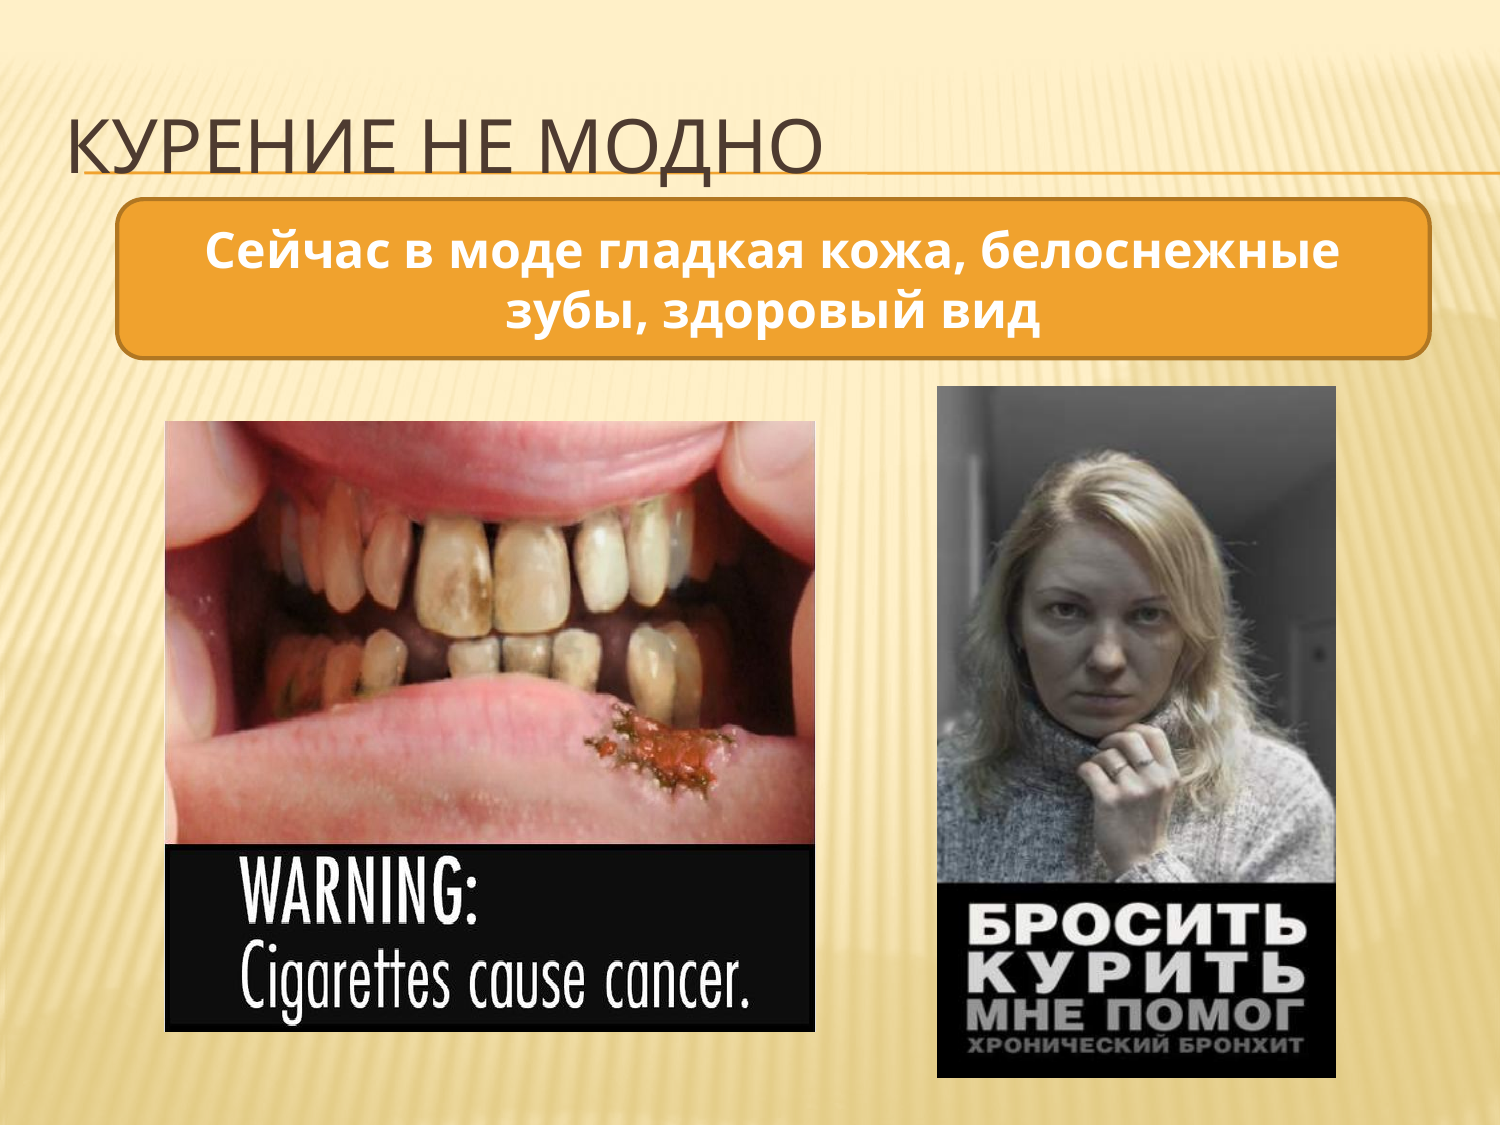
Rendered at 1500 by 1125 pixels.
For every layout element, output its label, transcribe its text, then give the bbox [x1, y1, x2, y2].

picture [937, 386, 1337, 1079]
title Курение не модно [50, 75, 1475, 213]
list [163, 421, 816, 1032]
text_box Сейчас в моде гладкая кожа, белоснежные зубы, здоровый вид [115, 197, 1432, 361]
